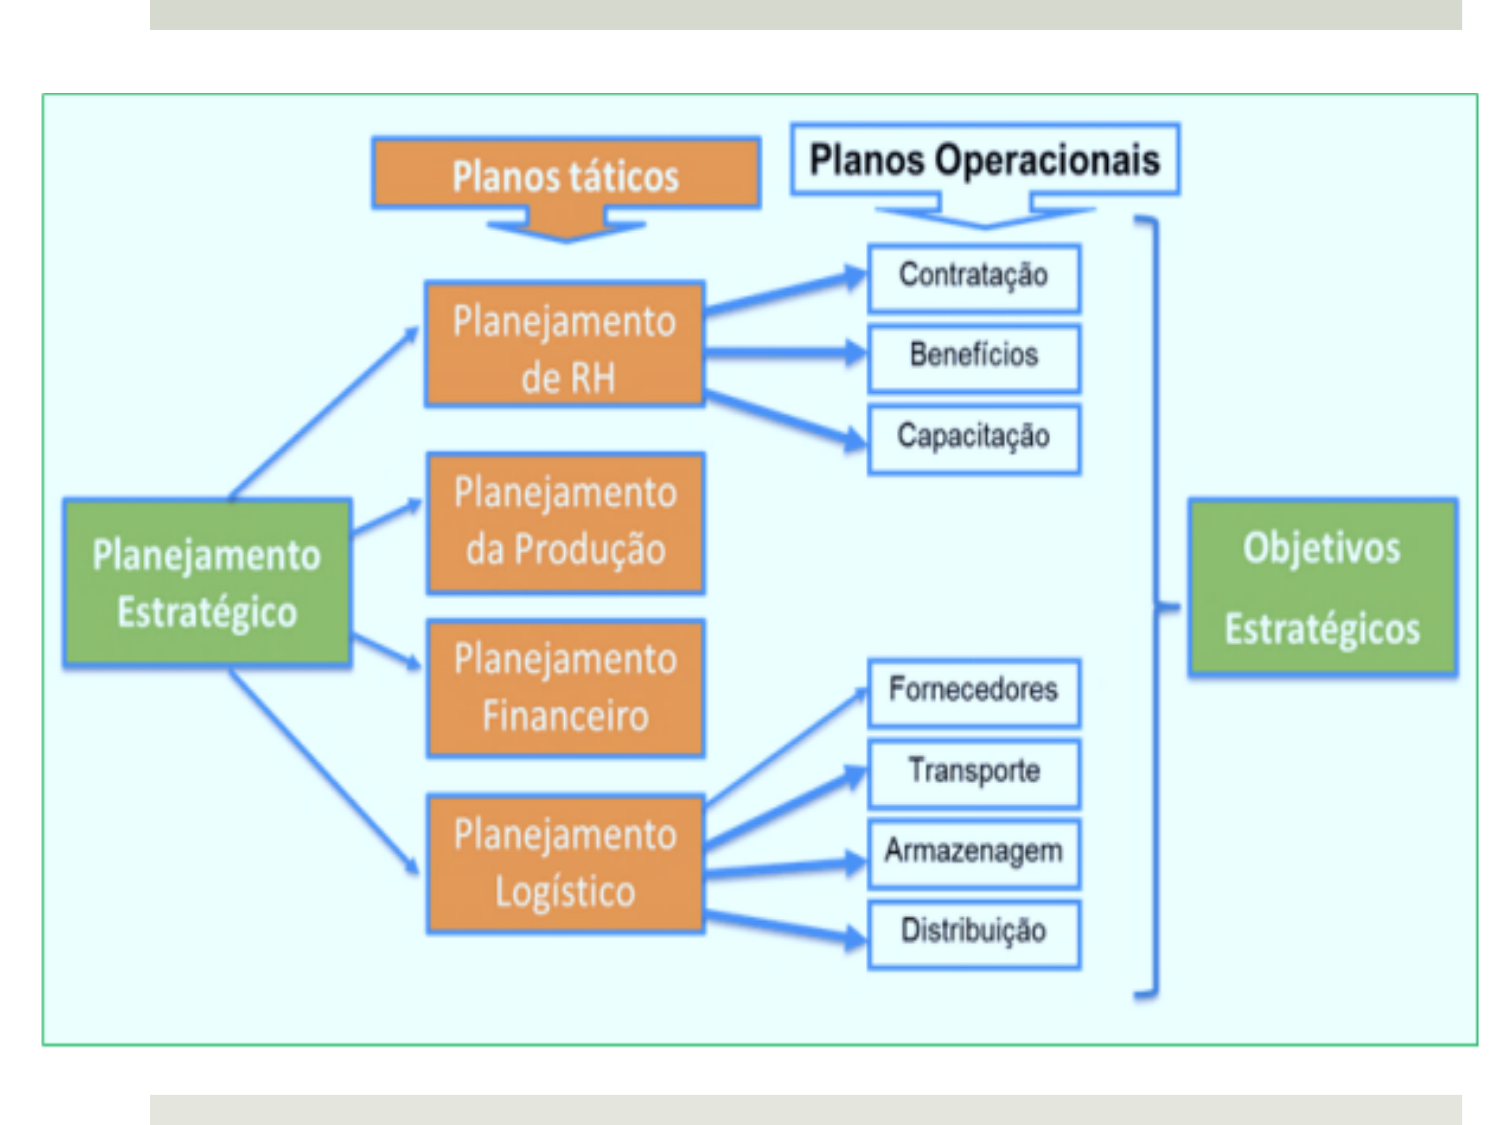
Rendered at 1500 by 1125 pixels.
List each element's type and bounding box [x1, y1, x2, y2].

picture [39, 93, 1480, 1052]
